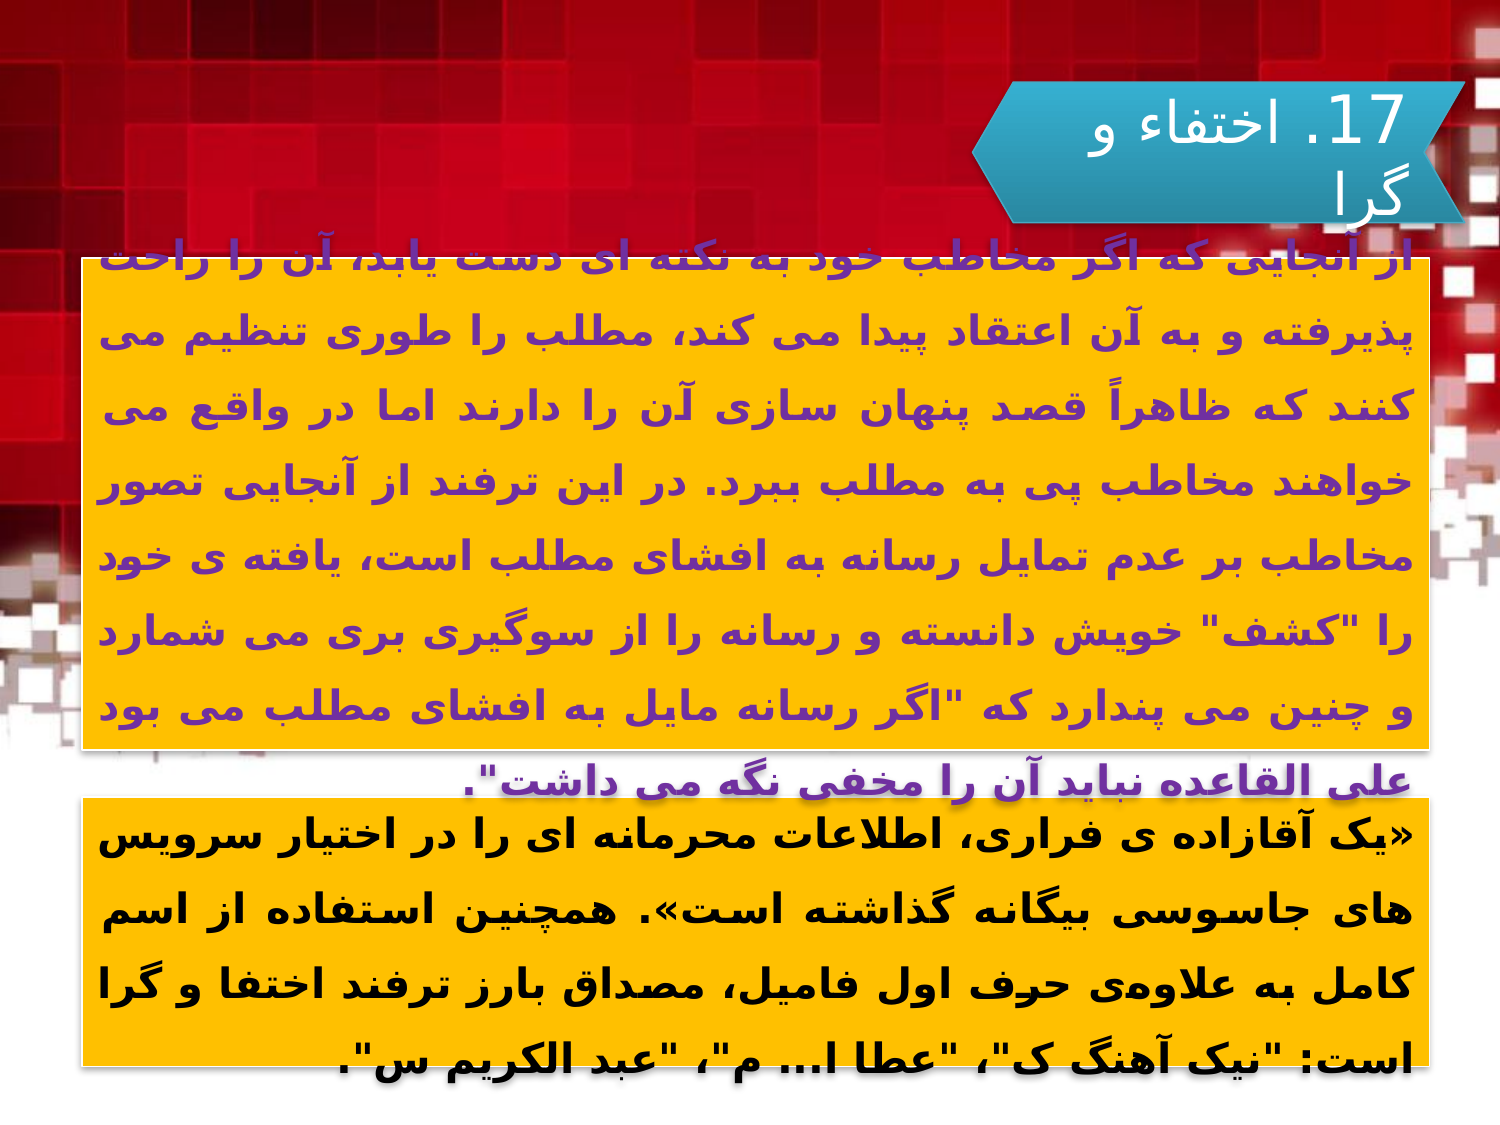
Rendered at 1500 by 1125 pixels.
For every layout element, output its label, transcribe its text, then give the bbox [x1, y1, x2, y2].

text_box «یک آقازاده ی فراری، اطلاعات محرمانه ای را در اختیار سرویس های جاسوسی بیگانه گذاشته است». همچنین استفاده از اسم کامل به علاوه‌ی حرف اول فامیل، مصداق بارز ترفند اختفا و گرا است: "نیک آهنگ ک"، "عطا ا... م"، "عبد الکریم س". [81, 796, 1430, 1067]
text_box 17. اختفاء و گرا [971, 81, 1466, 224]
text_box از آنجایی که اگر مخاطب خود به نکته ای دست یابد، آن را راحت پذیرفته و به آن اعتقاد پیدا می کند، مطلب را طوری تنظیم می کنند که ظاهراً قصد پنهان سازی آن را دارند اما در واقع می خواهند مخاطب پی به مطلب ببرد. در این ترفند از آنجایی تصور مخاطب بر عدم تمایل رسانه به افشای مطلب است، یافته ی خود را "کشف" خویش دانسته و رسانه را از سوگیری بری می شمارد و چنین می پندارد که "اگر رسانه مایل به افشای مطلب می بود علی القاعده نباید آن را مخفی نگه می داشت". [81, 257, 1430, 751]
picture [0, 0, 1500, 1125]
